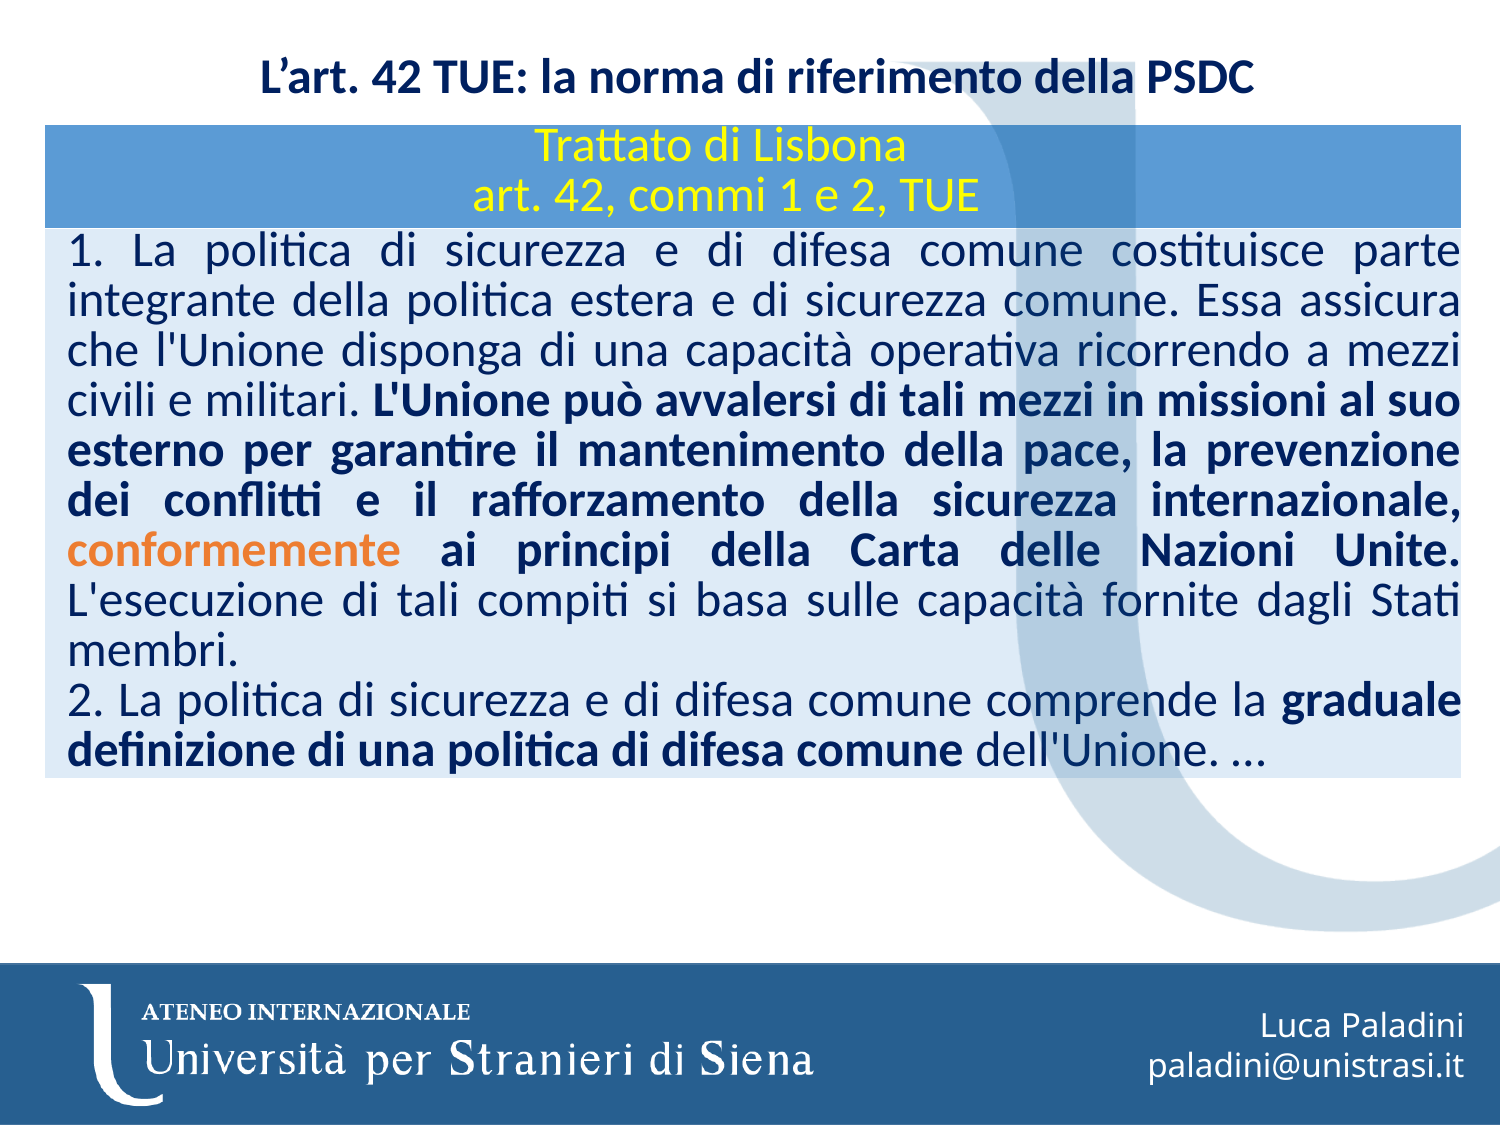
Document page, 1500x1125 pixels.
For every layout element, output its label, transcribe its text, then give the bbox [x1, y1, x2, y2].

text_box L’art. 42 TUE: la norma di riferimento della PSDC [44, 36, 859, 112]
picture [53, 964, 836, 1125]
table_header Trattato di Lisbona art. 42, commi 1 e 2, TUE [45, 125, 859, 228]
table_cell 1. La politica di sicurezza e di difesa comune costituisce parte integrante della politica estera e di sicurezza comune. Essa assicura che l'Unione disponga di una capacità operativa ricorrendo a mezzi civili e militari. L'Unione può avvalersi di tali mezzi in missioni al suo esterno per garantire il mantenimento della pace, la prevenzione dei conflitti e il rafforzamento della sicurezza internazio­nale, conformemente ai principi della Carta delle Nazioni Unite. L'esecuzione di tali compiti si basa sulle capacità fornite dagli Stati membri. 2. La politica di sicurezza e di difesa comune comprende la graduale definizione di una politica di difesa comune dell'Unione. … [45, 229, 859, 778]
text_box Luca Paladini paladini@unistrasi.it [986, 996, 1480, 1092]
picture [859, 3, 1500, 969]
text_box [0, 963, 1500, 1125]
